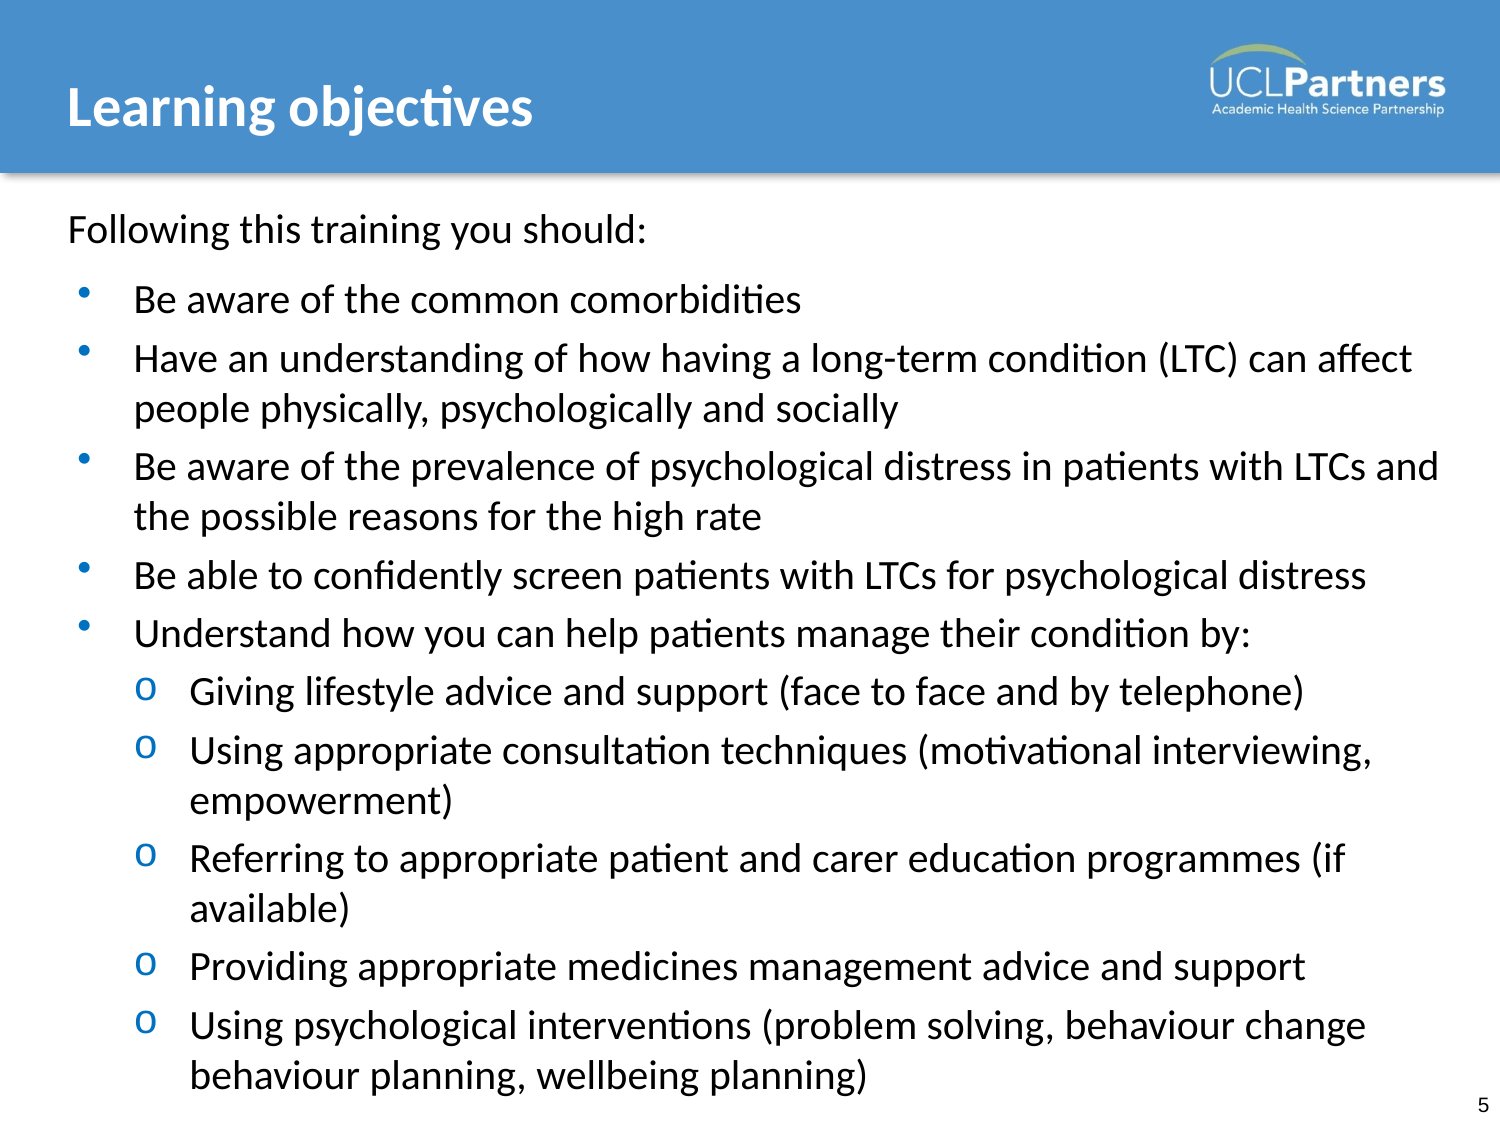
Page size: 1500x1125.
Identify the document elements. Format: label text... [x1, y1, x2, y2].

text_box Be aware of the common comorbidities Have an understanding of how having a long-term condition (LTC) can affect people physically, psychologically and socially Be aware of the prevalence of psychological distress in patients with LTCs and the possible reasons for the high rate Be able to confidently screen patients with LTCs for psychological distress Understand how you can help patients manage their condition by: Giving lifestyle advice and support (face to face and by telephone) Using appropriate consultation techniques (motivational interviewing, empowerment) Referring to appropriate patient and carer education programmes (if available) Providing appropriate medicines management advice and support Using psychological interventions (problem solving, behaviour change behaviour planning, wellbeing planning) [62, 264, 1473, 1045]
title Learning objectives [53, 45, 1154, 161]
list Following this training you should: [52, 196, 1434, 1048]
picture [0, 0, 1500, 173]
slide_number 5 [1457, 1091, 1490, 1117]
